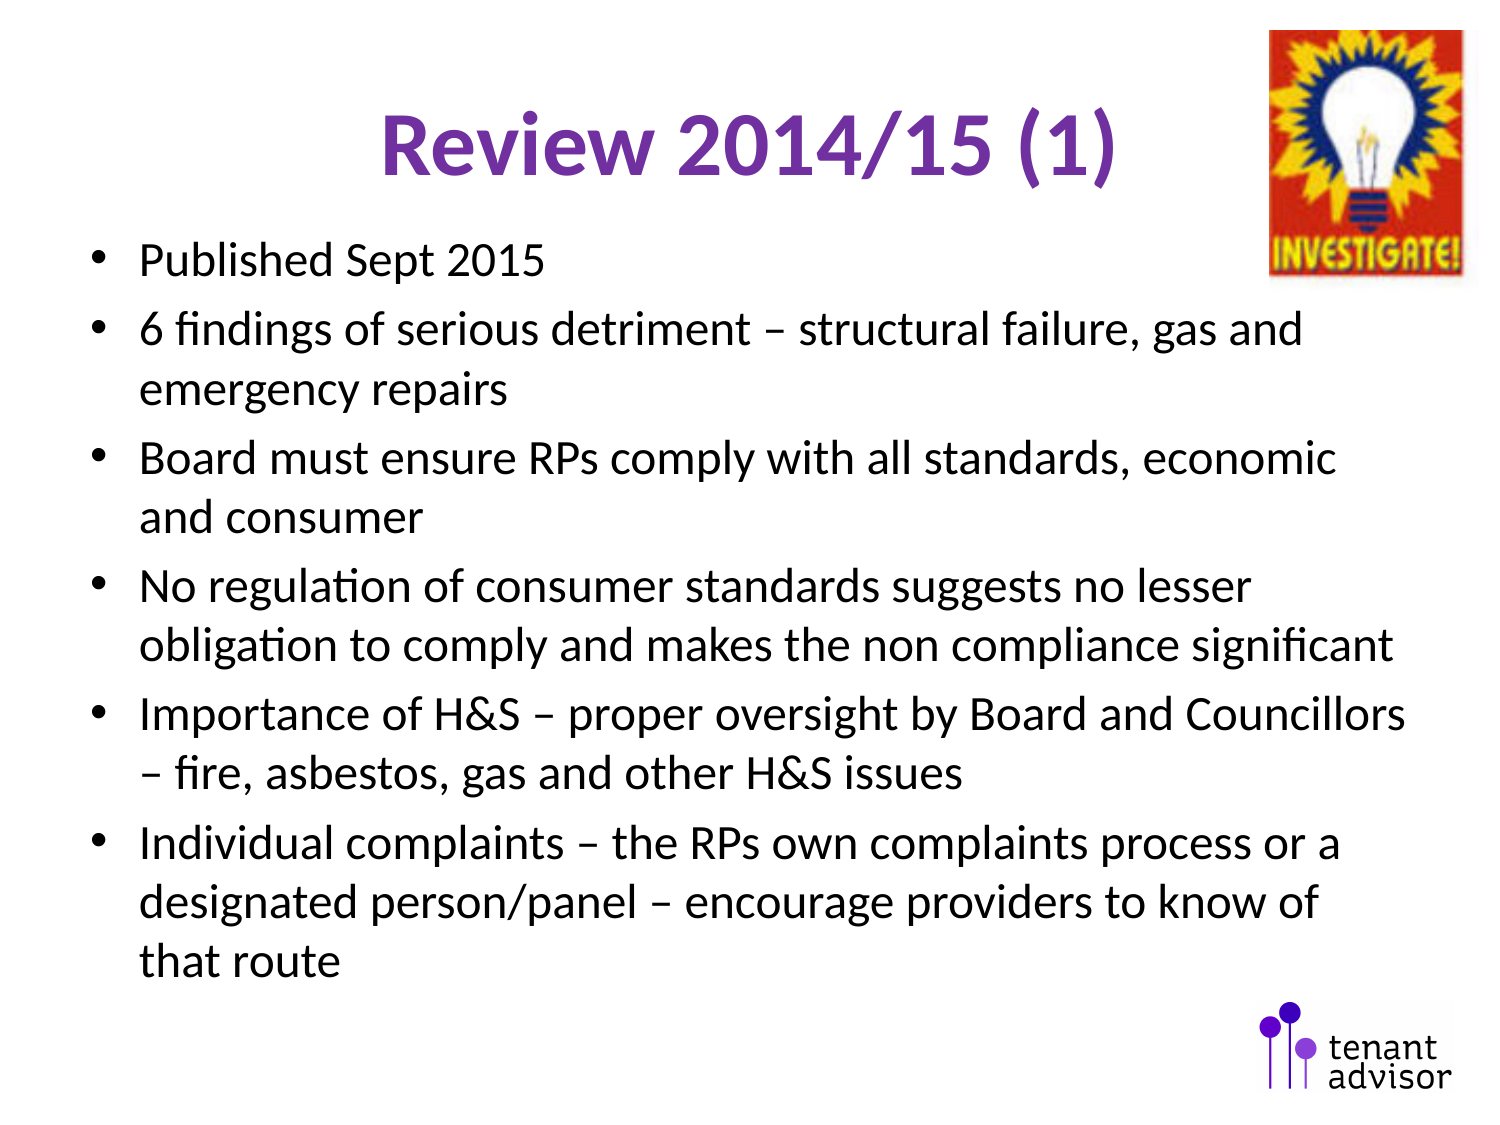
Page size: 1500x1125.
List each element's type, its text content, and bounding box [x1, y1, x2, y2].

title Review 2014/15 (1) [75, 45, 1264, 219]
picture [1269, 30, 1479, 292]
list Published Sept 2015 6 findings of serious detriment – structural failure, gas and emergency repairs Board must ensure RPs comply with all standards, economic and consumer No regulation of consumer standards suggests no lesser obligation to comply and makes the non compliance significant Importance of H&S – proper oversight by Board and Councillors – fire, asbestos, gas and other H&S issues Individual complaints – the RPs own complaints process or a designated person/panel – encourage providers to know of that route [75, 219, 1425, 1059]
picture [1257, 999, 1454, 1093]
